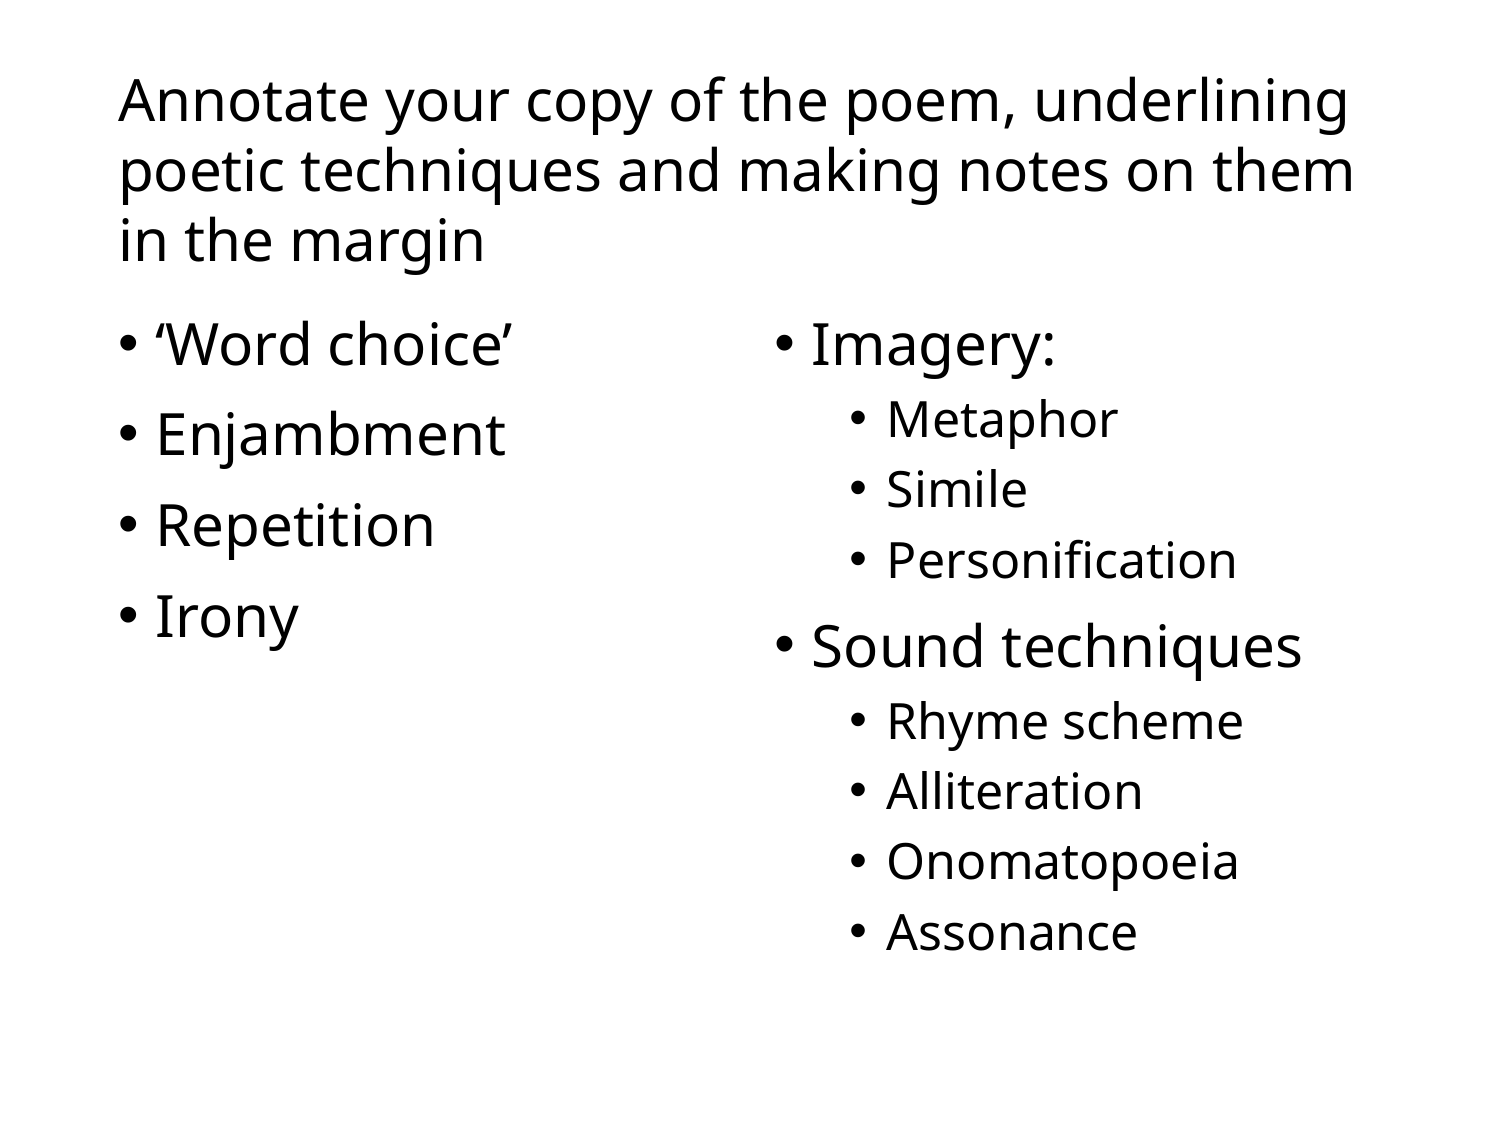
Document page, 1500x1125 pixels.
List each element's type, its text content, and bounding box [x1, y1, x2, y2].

title Annotate your copy of the poem, underlining poetic techniques and making notes on them in the margin [103, 59, 1397, 278]
list Imagery: Metaphor Simile Personification Sound techniques Rhyme scheme Alliteration Onomatopoeia Assonance [759, 299, 1397, 1014]
list ‘Word choice’ Enjambment Repetition Irony [103, 299, 741, 1014]
